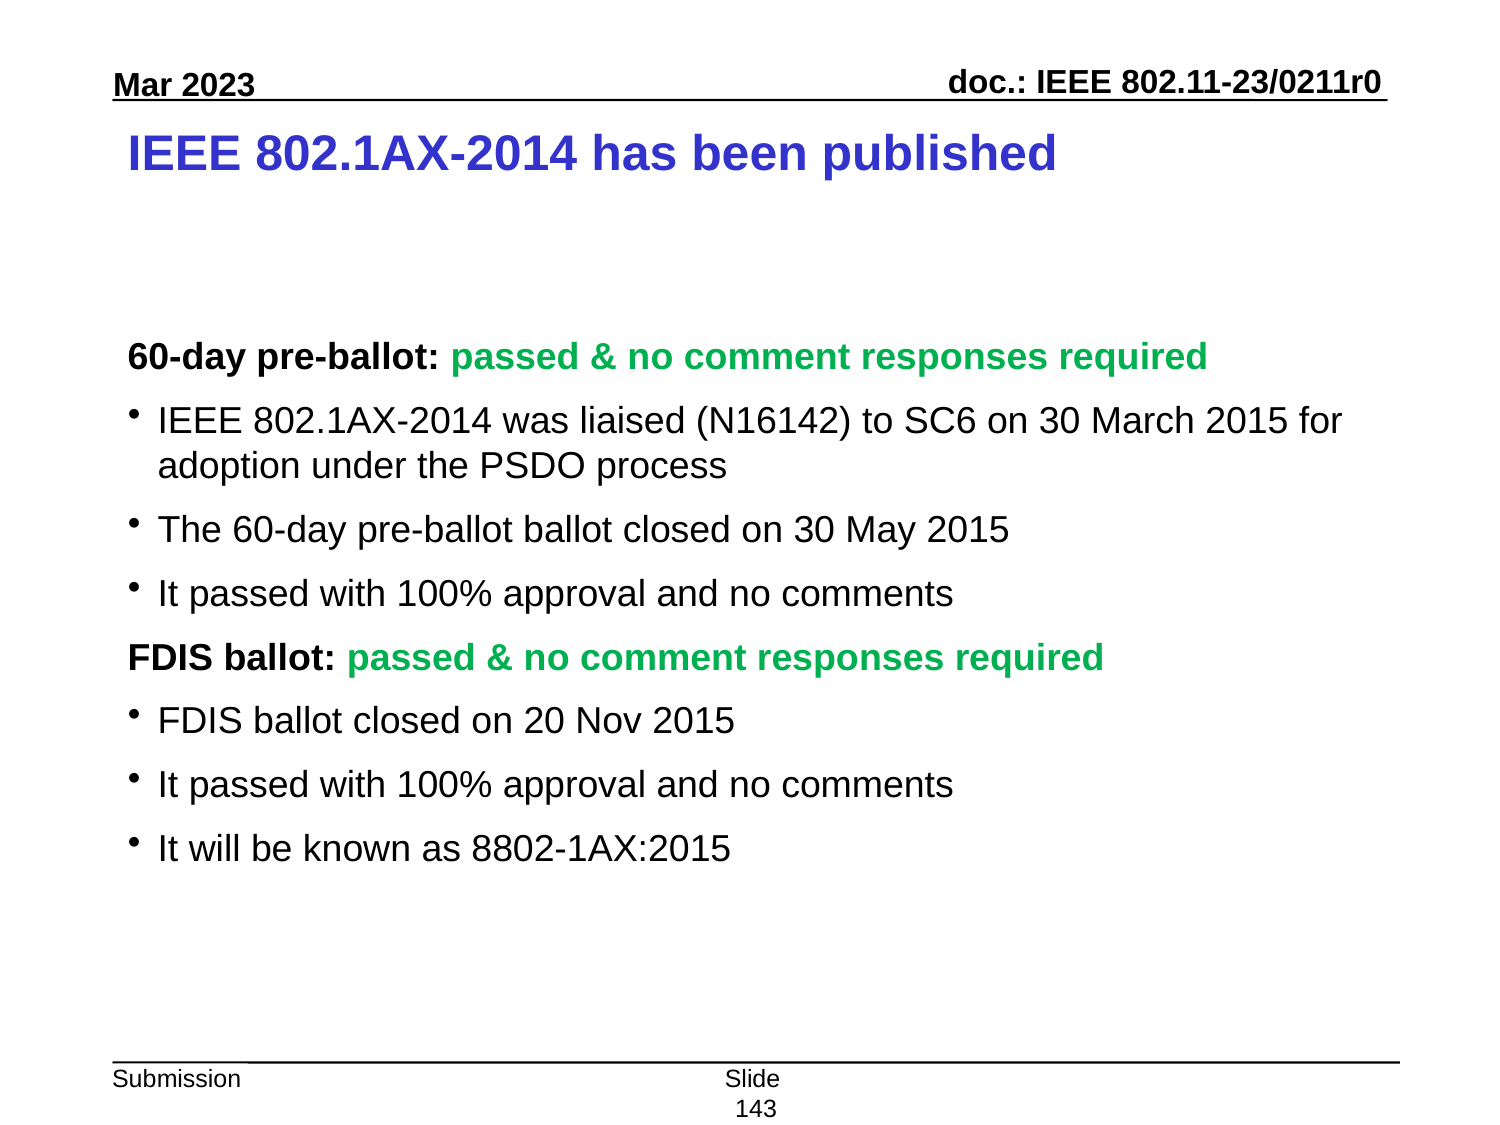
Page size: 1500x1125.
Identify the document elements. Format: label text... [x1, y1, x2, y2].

slide_number Slide 143 [709, 1061, 803, 1093]
title IEEE 802.1AX-2014 has been published [112, 112, 1388, 288]
list 60-day pre-ballot: passed & no comment responses required IEEE 802.1AX-2014 was liaised (N16142) to SC6 on 30 March 2015 for adoption under the PSDO process The 60-day pre-ballot ballot closed on 30 May 2015 It passed with 100% approval and no comments FDIS ballot: passed & no comment responses required FDIS ballot closed on 20 Nov 2015 It passed with 100% approval and no comments It will be known as 8802-1AX:2015 [112, 324, 1388, 1000]
